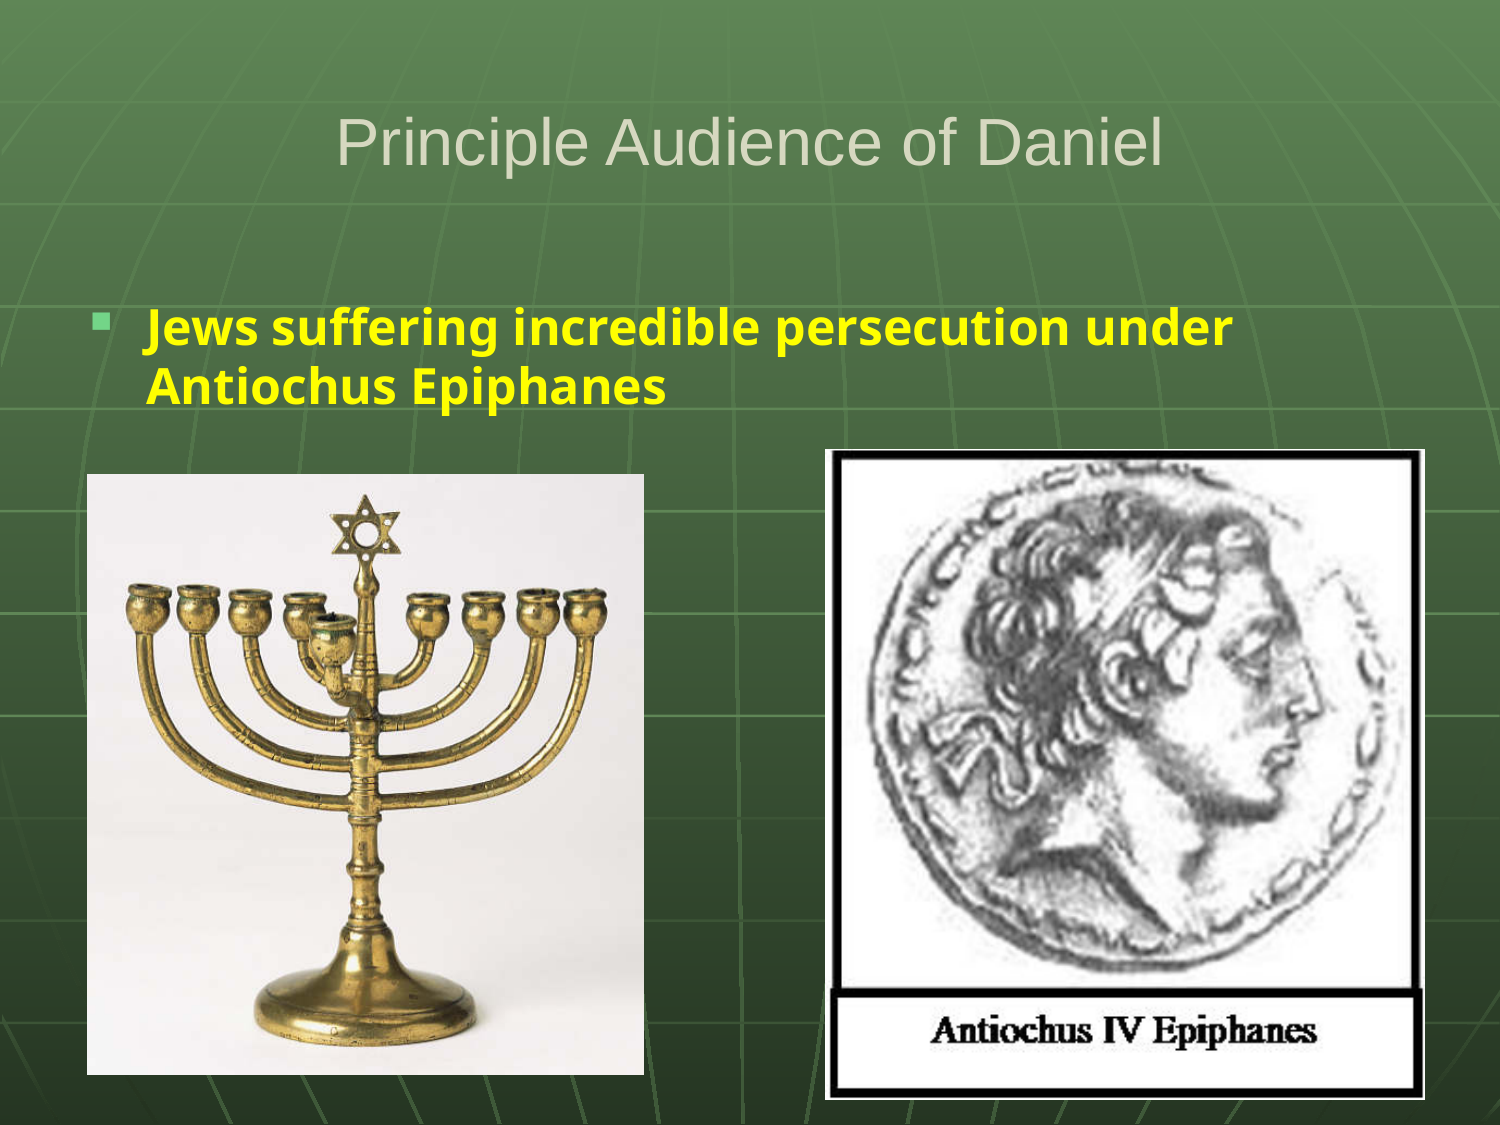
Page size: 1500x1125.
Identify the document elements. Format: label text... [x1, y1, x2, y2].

list Jews suffering incredible persecution under Antiochus Epiphanes [75, 287, 1425, 1006]
picture [824, 449, 1425, 1101]
picture [87, 474, 645, 1076]
title Principle Audience of Daniel [75, 45, 1425, 233]
